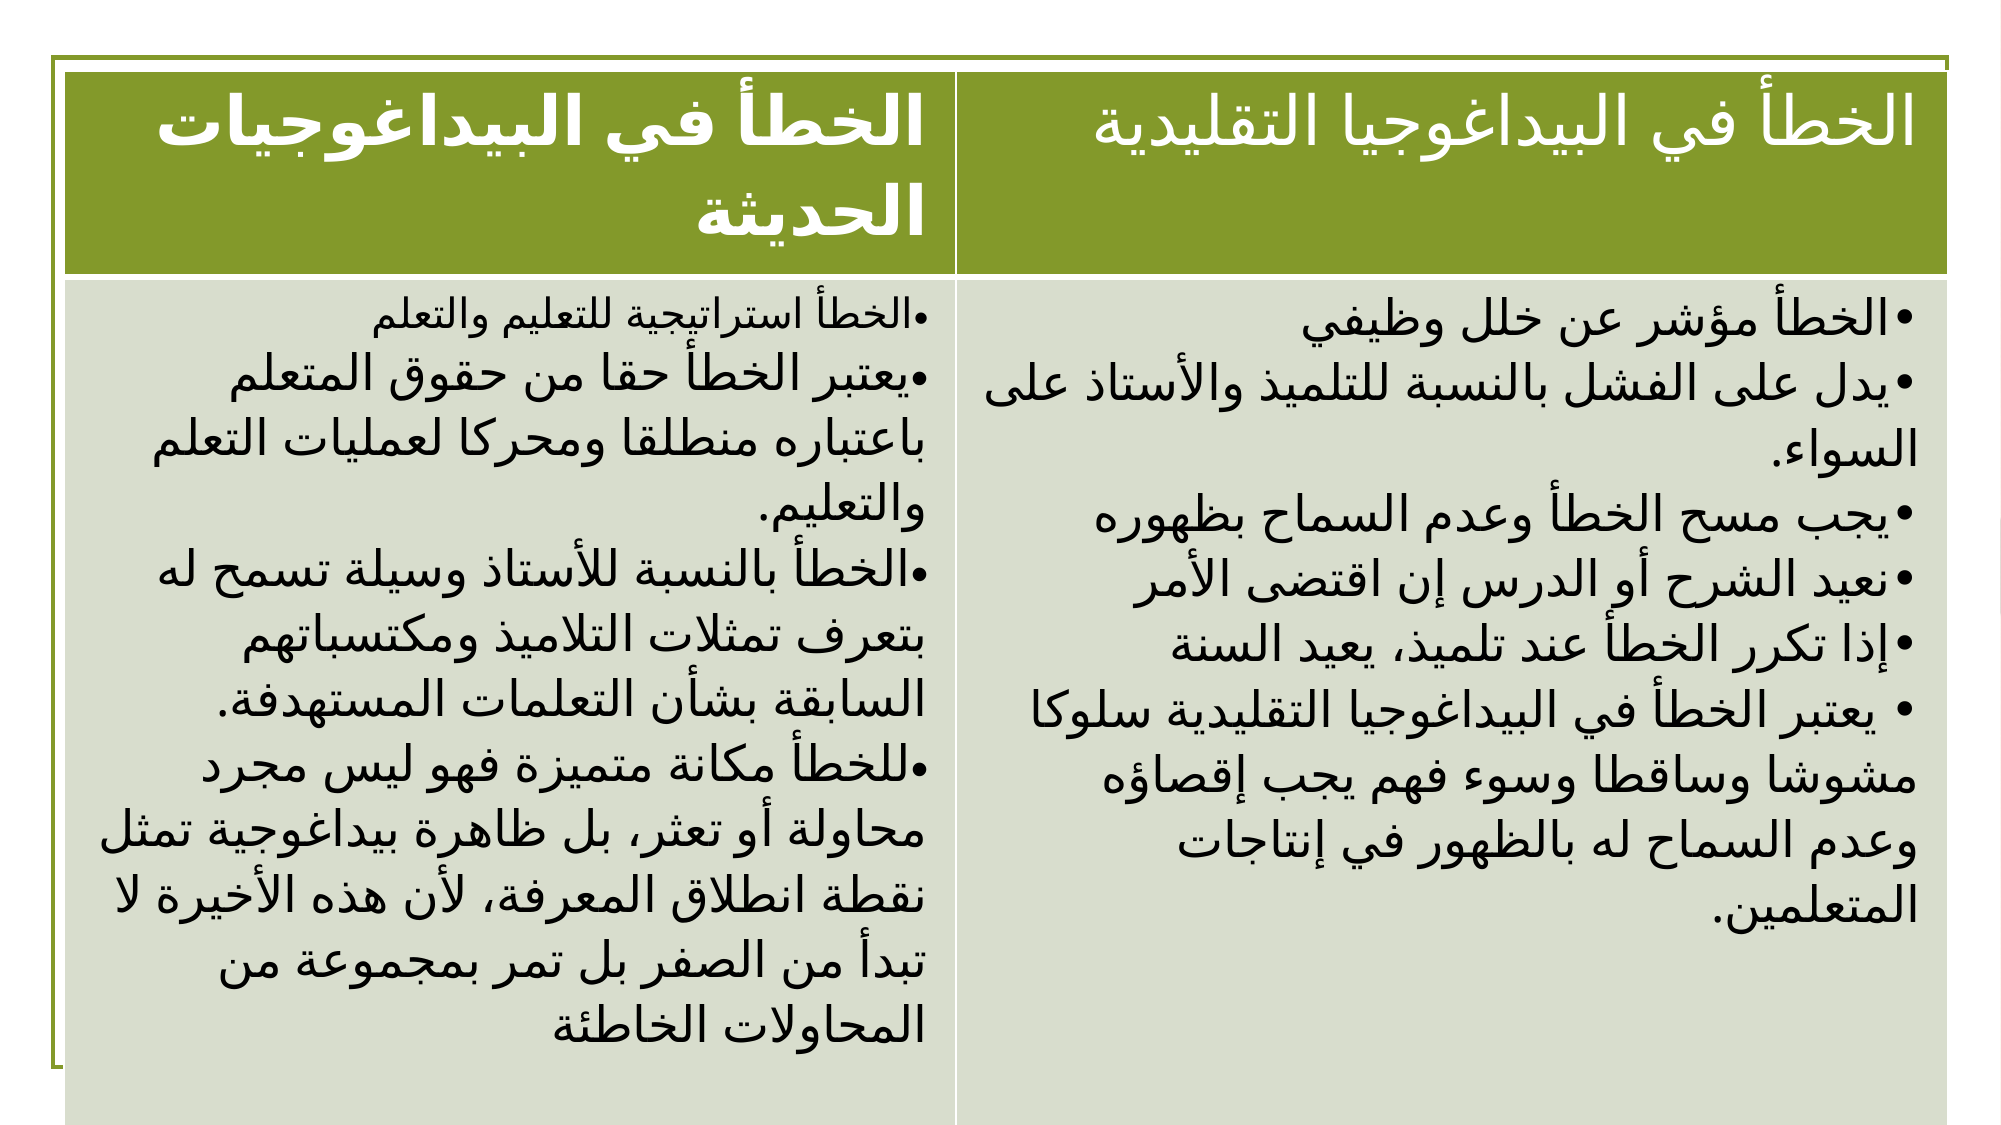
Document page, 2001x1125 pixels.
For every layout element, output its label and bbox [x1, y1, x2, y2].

text_box [0, 0, 2000, 1125]
